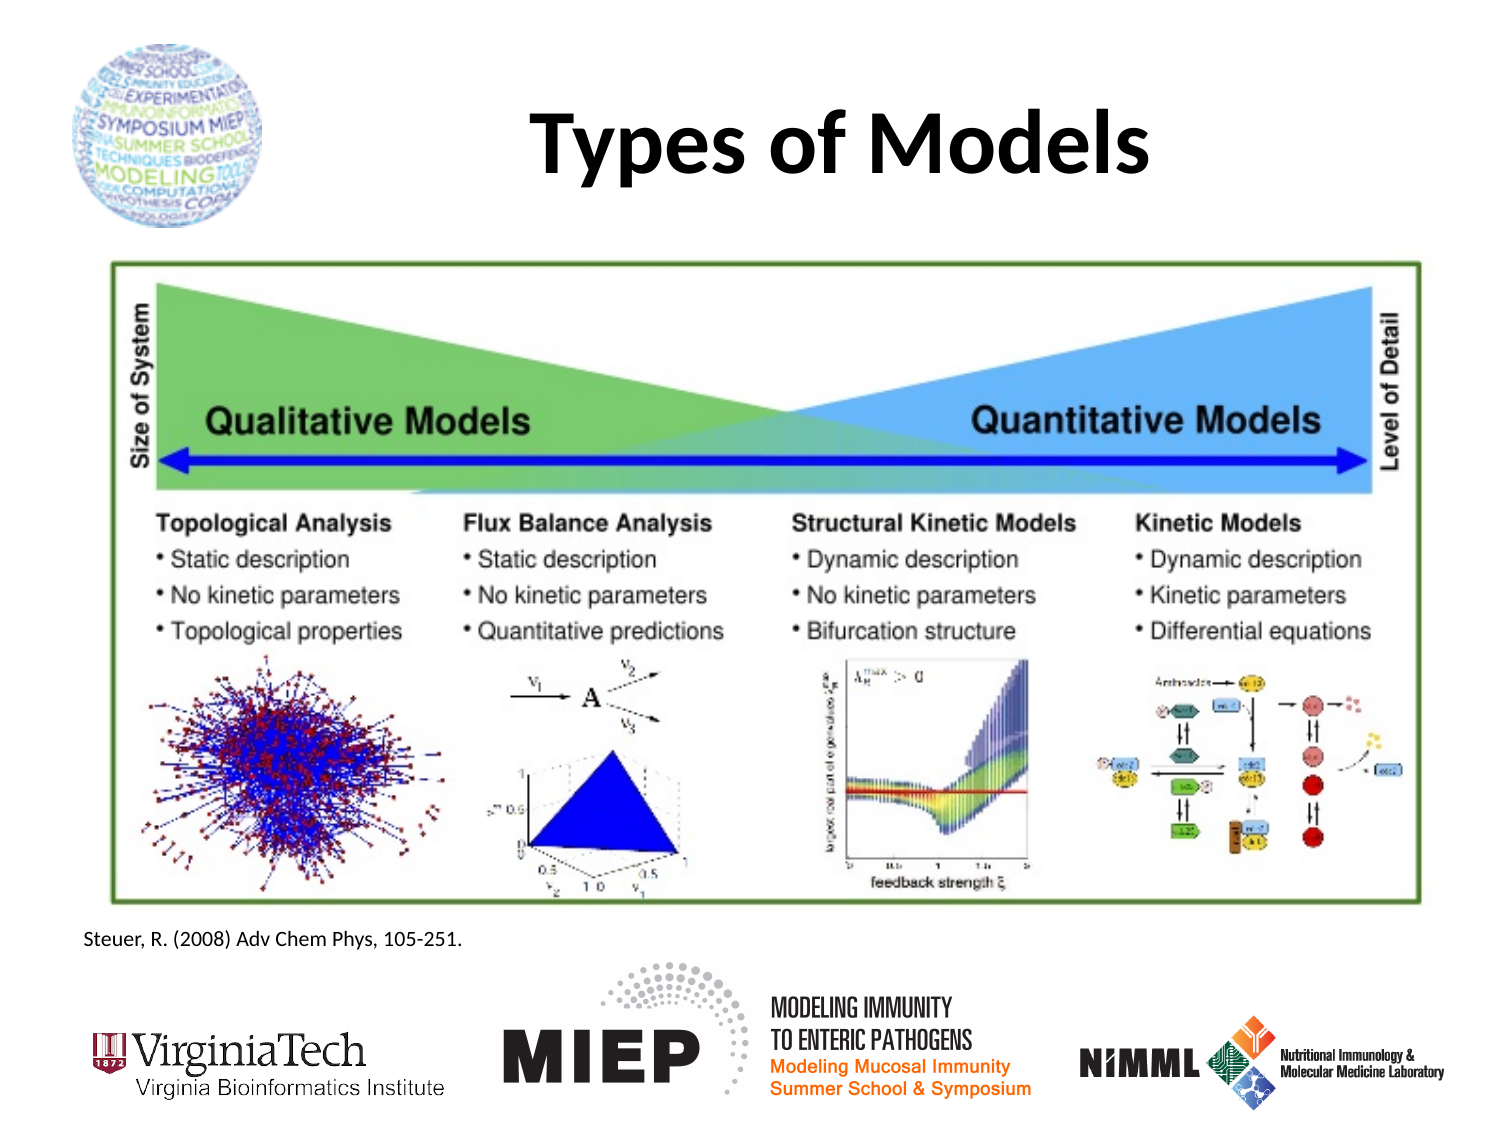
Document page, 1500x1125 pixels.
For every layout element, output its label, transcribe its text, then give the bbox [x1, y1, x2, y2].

picture [94, 244, 1435, 922]
list Steuer, R. (2008) Adv Chem Phys, 105-251. [68, 916, 569, 960]
picture [72, 44, 262, 228]
picture [1075, 1013, 1450, 1113]
title Types of Models [268, 42, 1413, 231]
picture [93, 1031, 444, 1100]
picture [487, 962, 1050, 1120]
